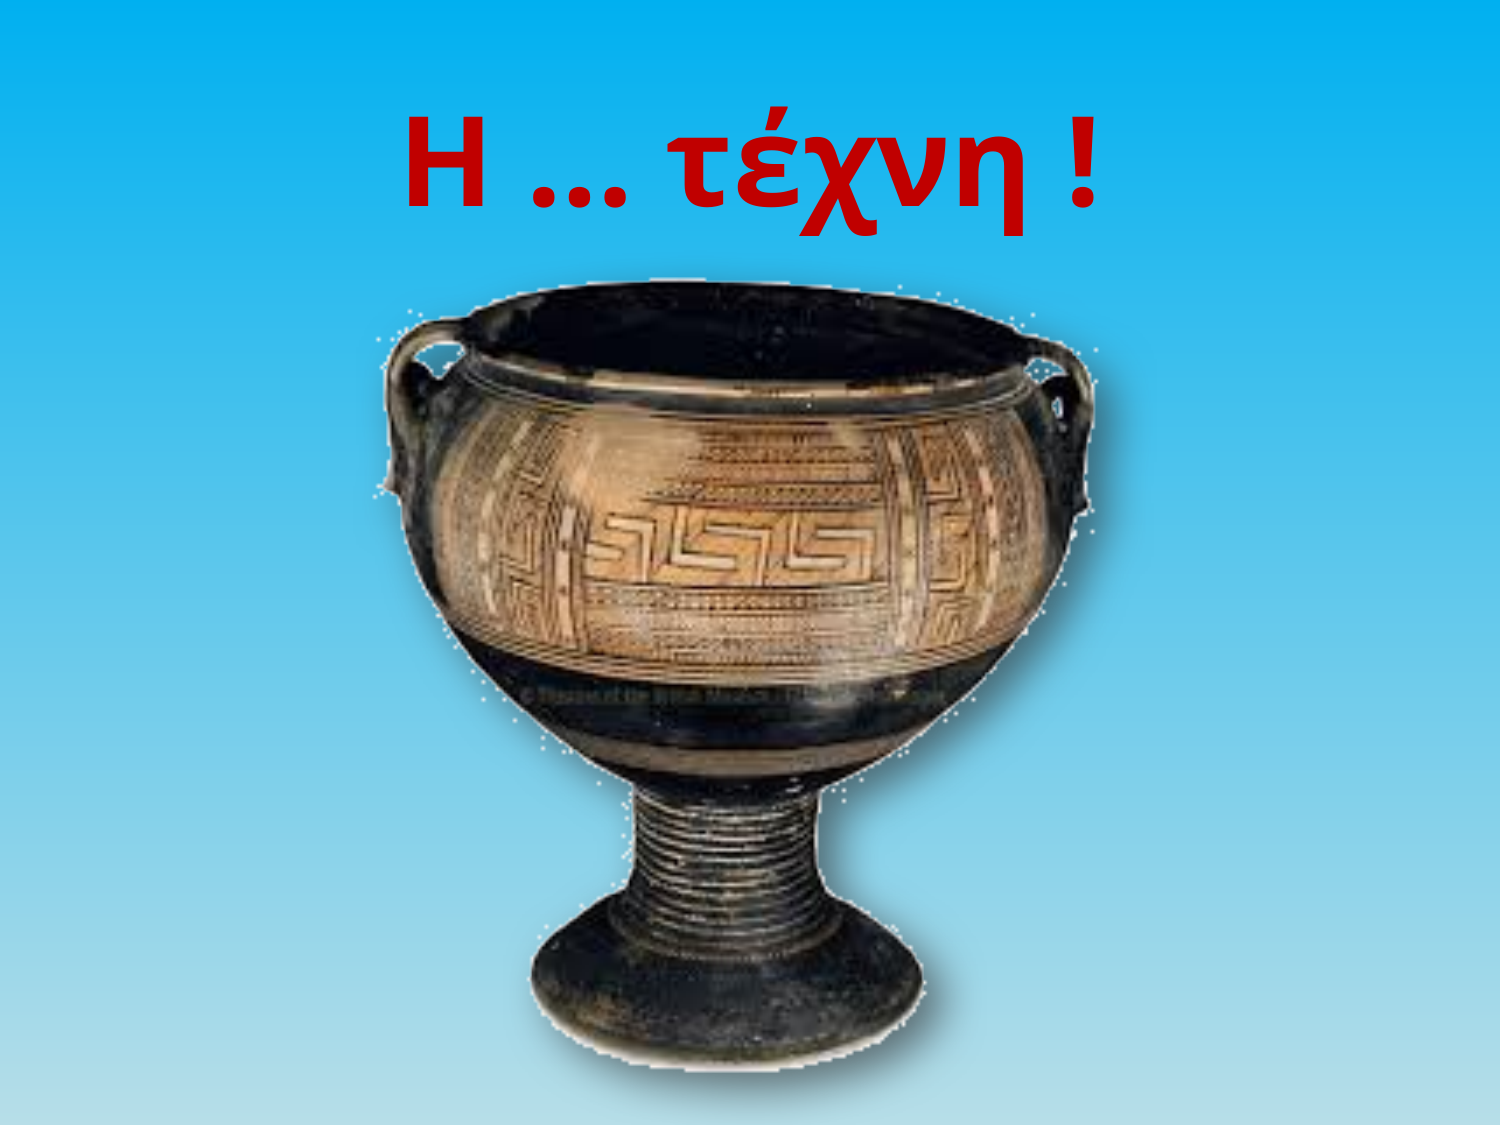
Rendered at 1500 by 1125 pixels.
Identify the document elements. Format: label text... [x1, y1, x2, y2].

title Η … τέχνη ! [75, 45, 1425, 268]
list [371, 255, 1113, 1088]
